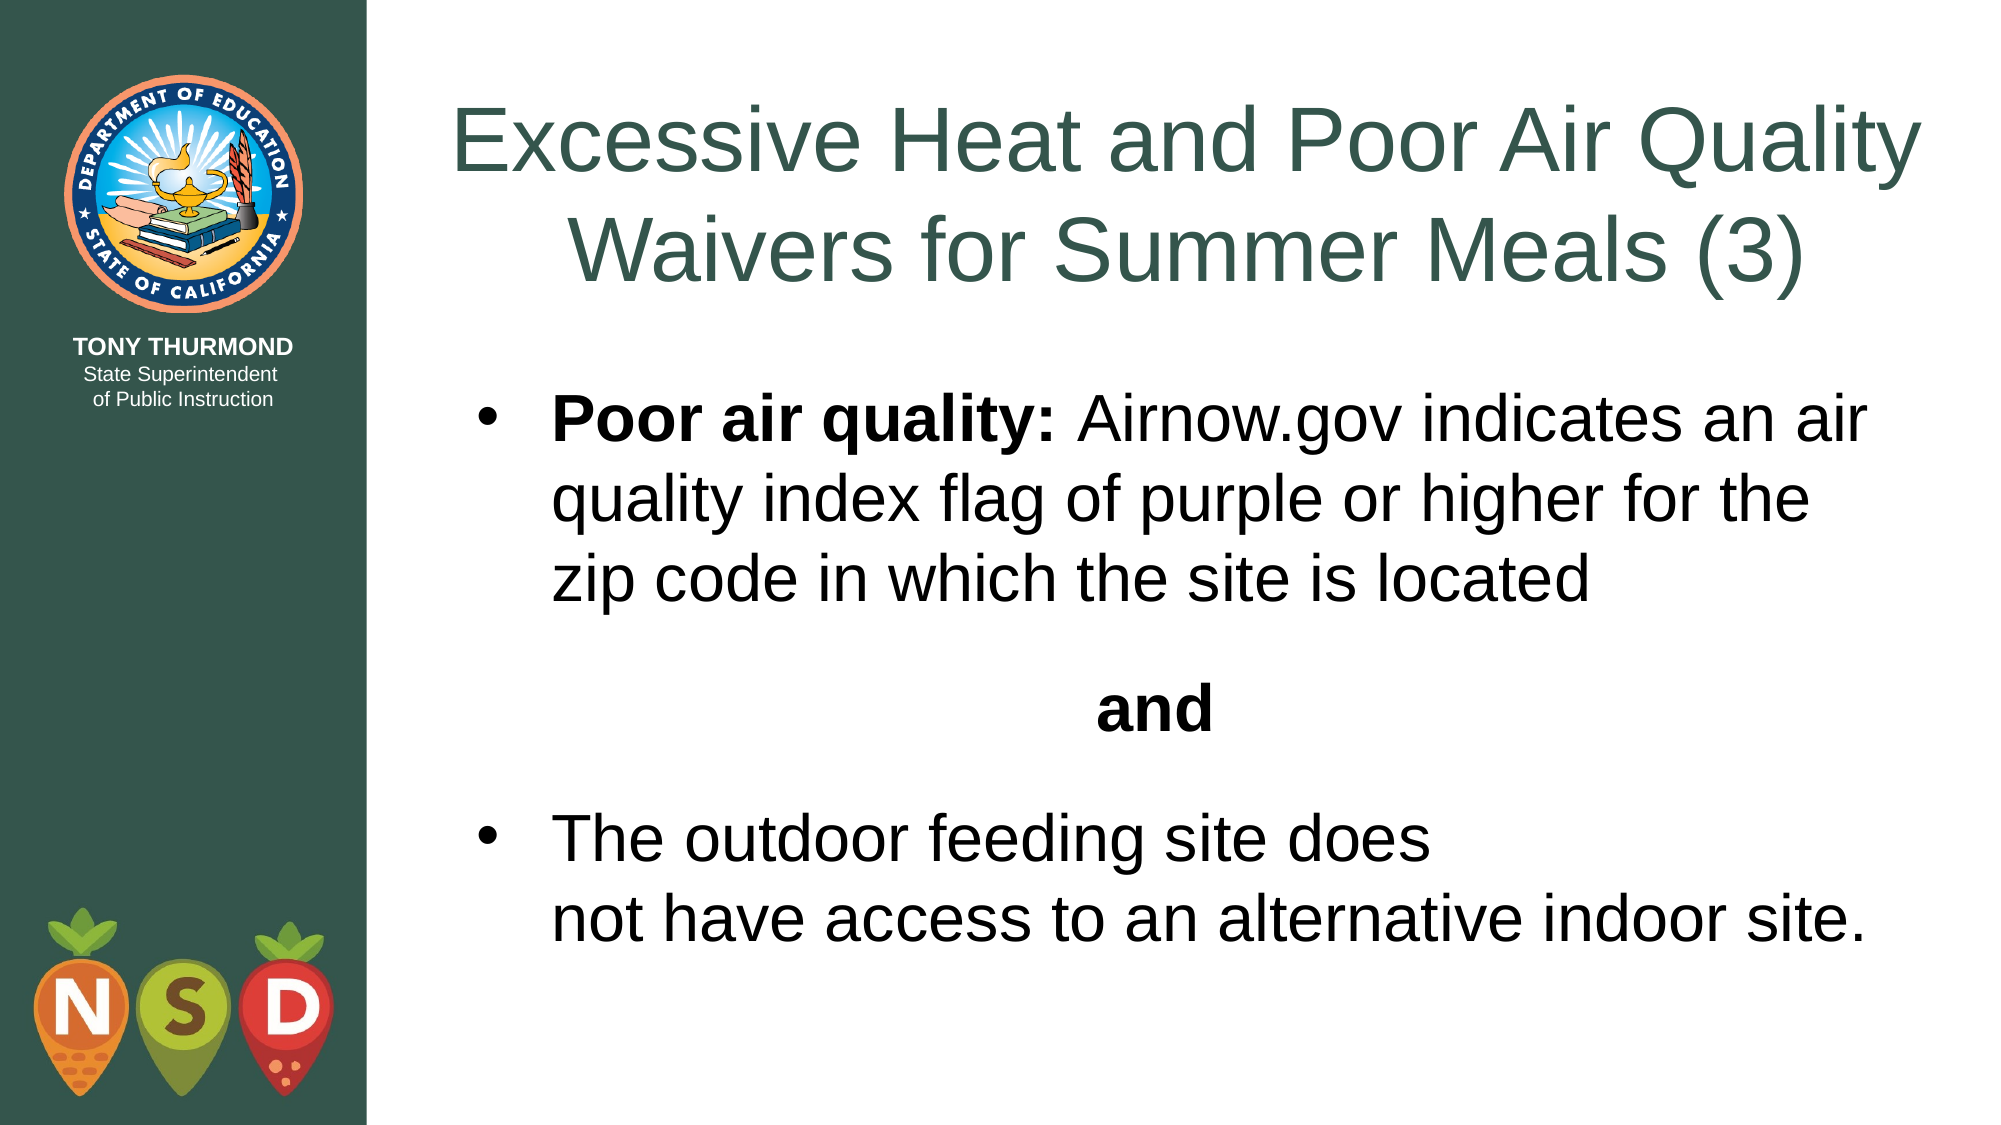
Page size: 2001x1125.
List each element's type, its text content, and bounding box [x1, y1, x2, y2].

picture [13, 892, 354, 1108]
title Excessive Heat and Poor Air Quality Waivers for Summer Meals (3) [404, 97, 1971, 282]
list Poor air quality: Airnow.gov indicates an air quality index flag of purple or higher for the zip code in which the site is located and The outdoor feeding site does not have access to an alternative indoor site. [404, 367, 1908, 1043]
picture [64, 74, 303, 313]
